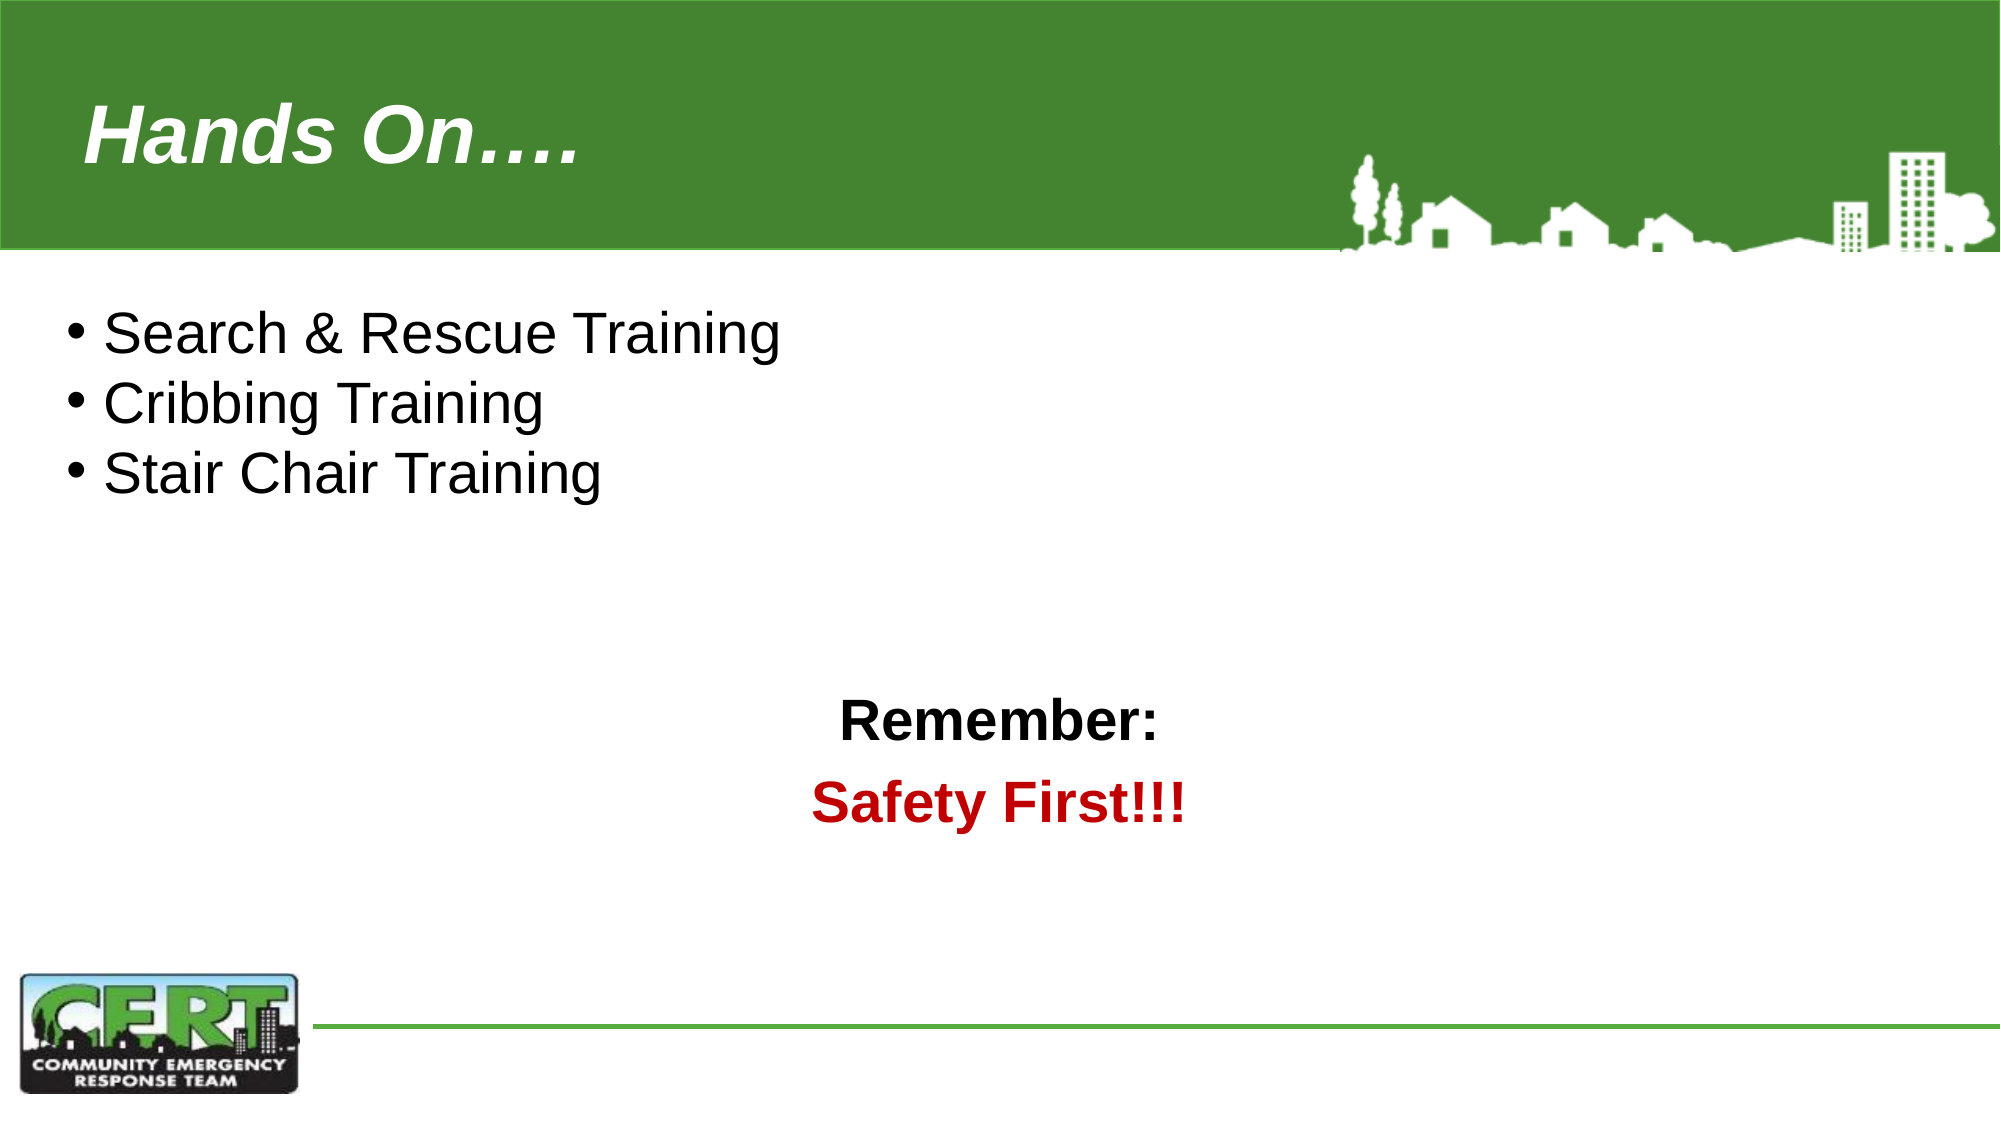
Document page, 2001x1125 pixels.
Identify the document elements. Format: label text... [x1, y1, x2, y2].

title Hands On…. [68, 52, 1339, 220]
picture [1340, 145, 2000, 252]
list Remember: Safety First!!! [301, 674, 1699, 956]
picture [19, 973, 300, 1094]
text_box Search & Rescue Training Cribbing Training Stair Chair Training [14, 287, 818, 513]
